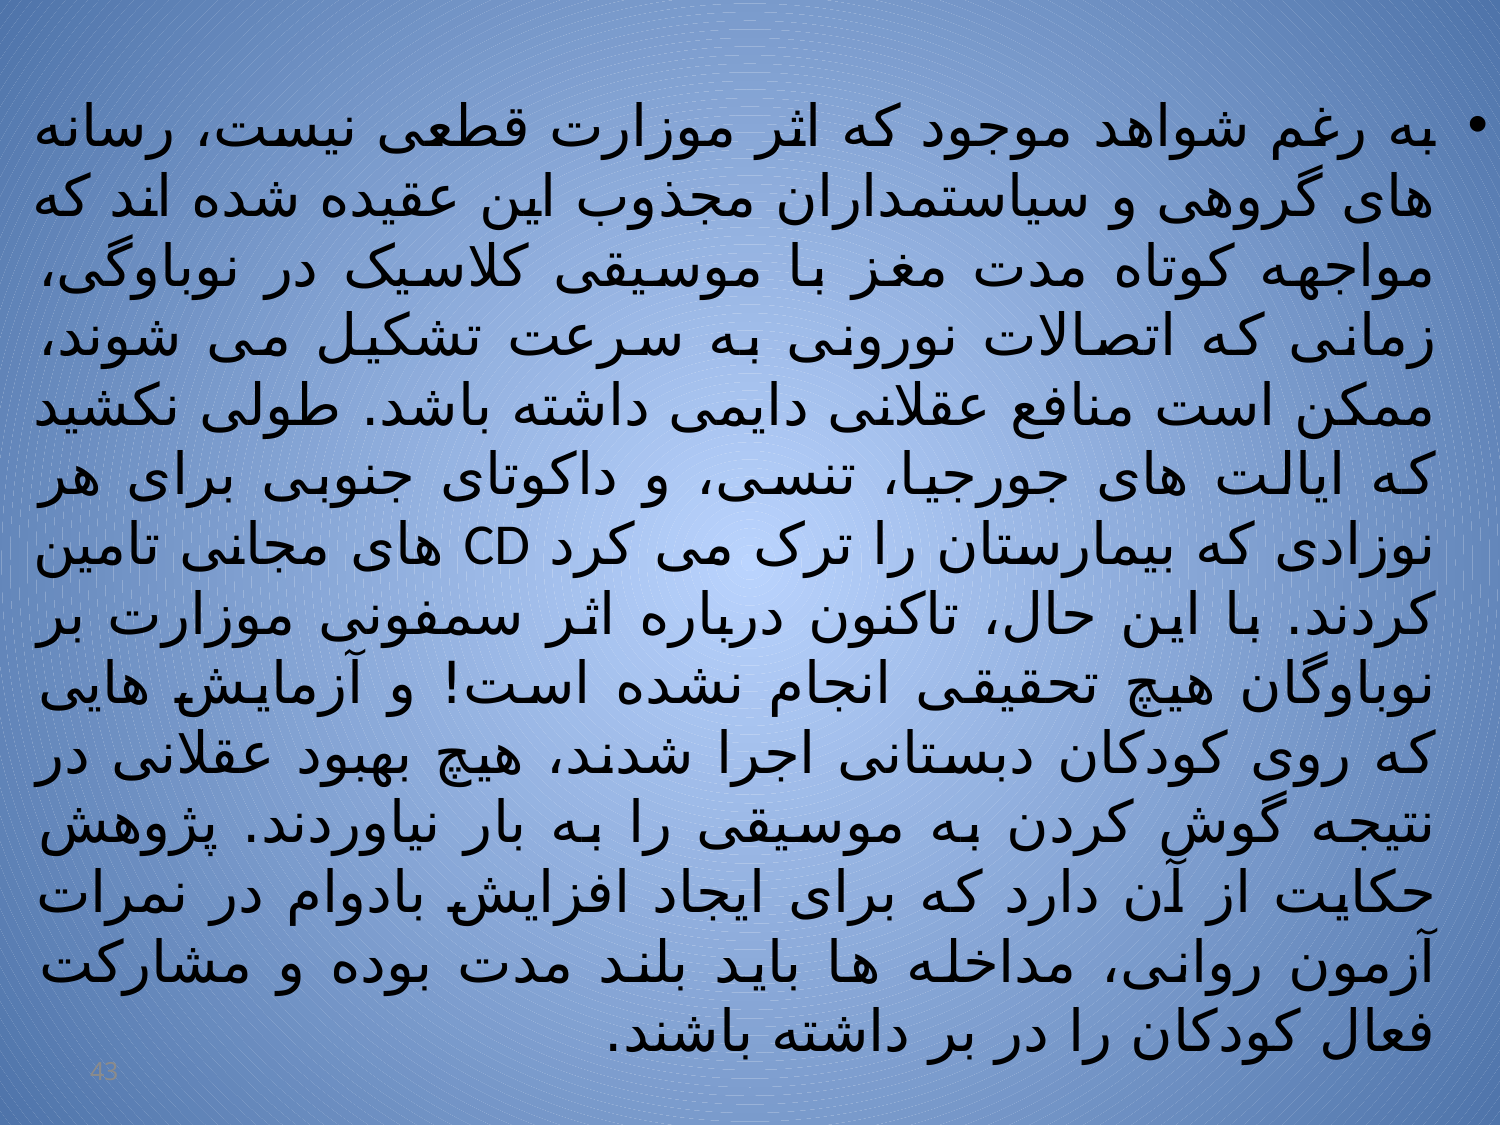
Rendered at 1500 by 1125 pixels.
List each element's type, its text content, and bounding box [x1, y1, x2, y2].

slide_number 43 [75, 1042, 425, 1103]
list به رغم شواهد موجود که اثر موزارت قطعی نیست، رسانه های گروهی و سیاستمداران مجذوب این عقیده شده اند که مواجهه کوتاه مدت مغز با موسیقی کلاسیک در نوباوگی، زمانی که اتصالات نورونی به سرعت تشکیل می شوند، ممکن است منافع عقلانی دایمی داشته باشد. طولی نکشید که ایالت های جورجیا، تنسی، و داکوتای جنوبی برای هر نوزادی که بیمارستان را ترک می کرد CD های مجانی تامین کردند. با این حال، تاکنون درباره اثر سمفونی موزارت بر نوباوگان هیچ تحقیقی انجام نشده است! و آزمایش هایی که روی کودکان دبستانی اجرا شدند، هیچ بهبود عقلانی در نتیجه گوش کردن به موسیقی را به بار نیاوردند. پژوهش حکایت از آن دارد که برای ایجاد افزایش بادوام در نمرات آزمون روانی، مداخله ها باید بلند مدت بوده و مشارکت فعال کودکان را در بر داشته باشند. [17, 0, 1500, 1125]
